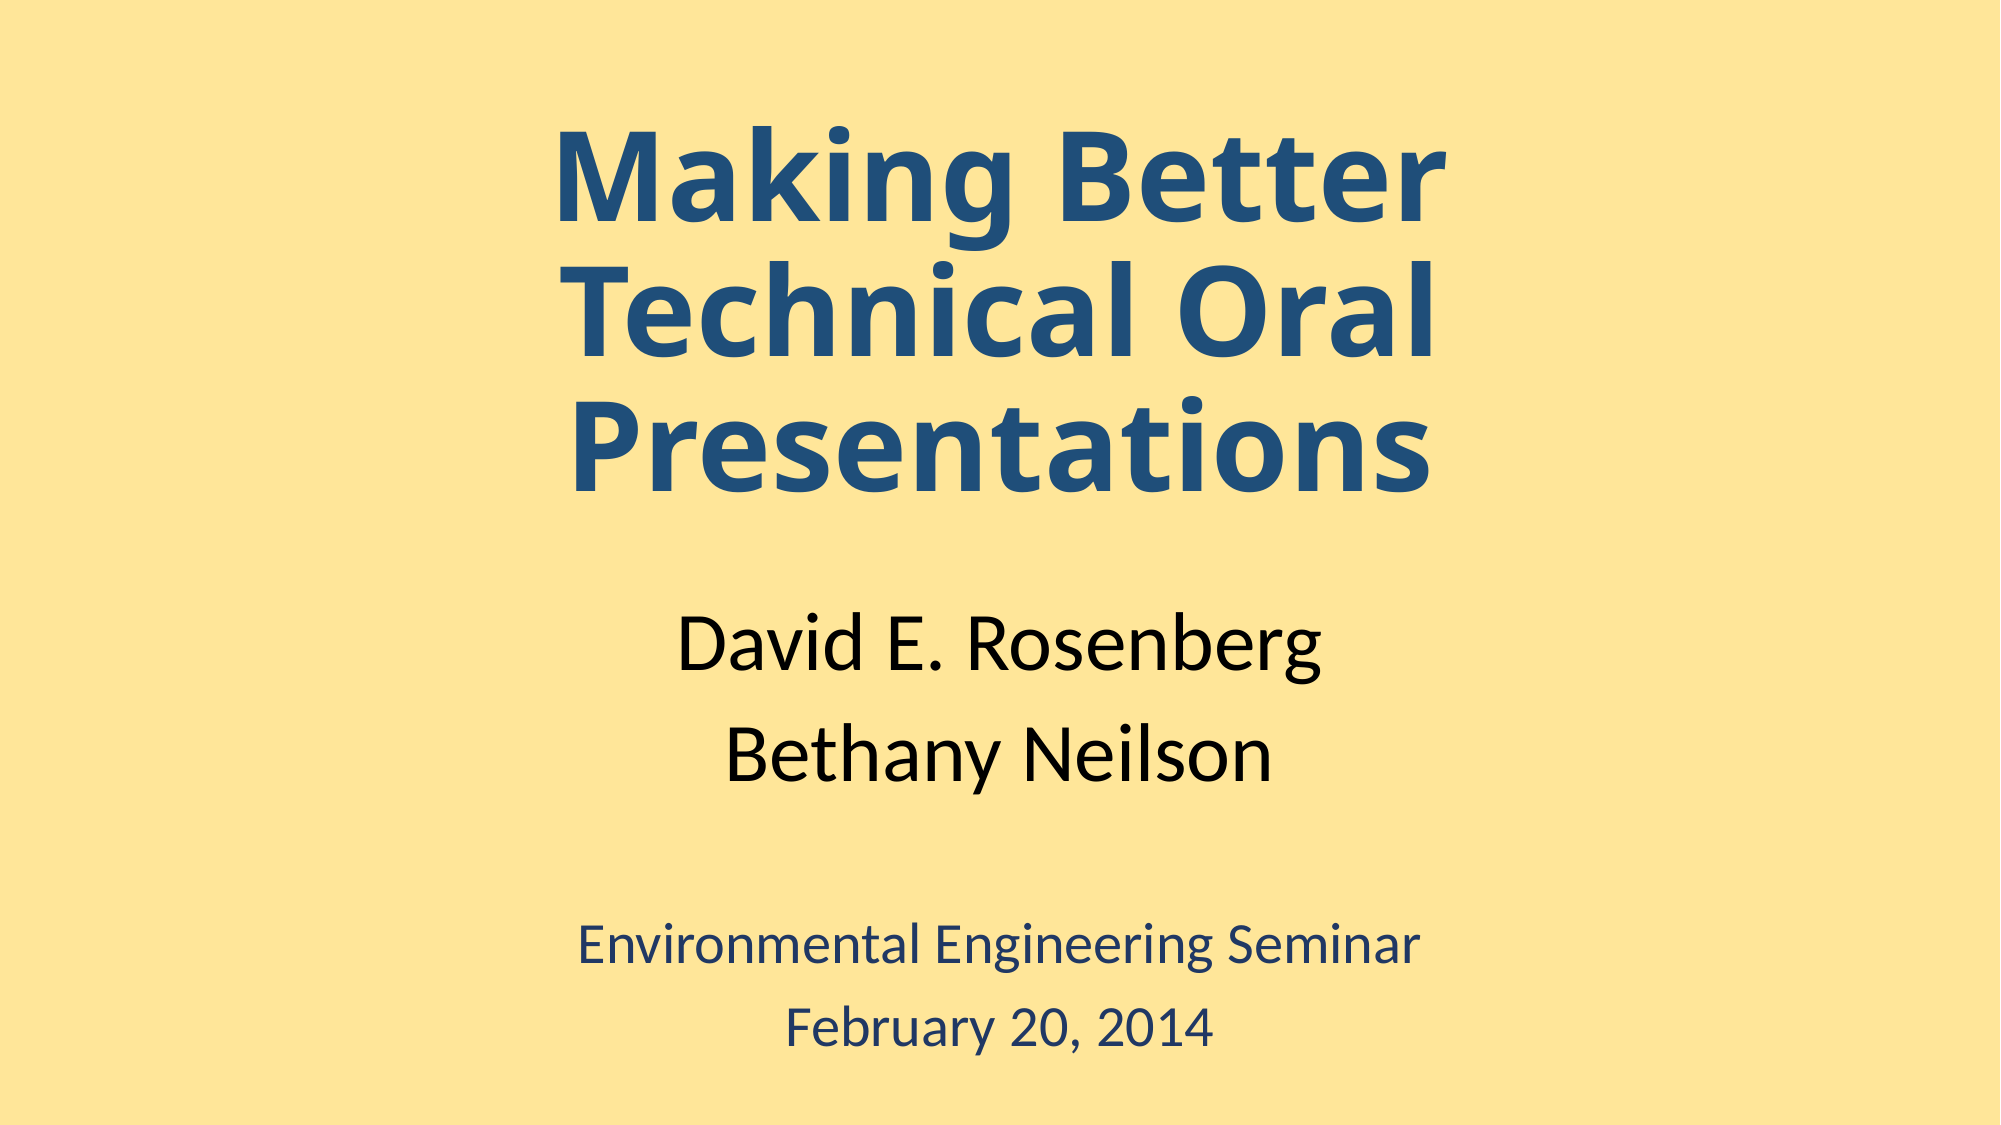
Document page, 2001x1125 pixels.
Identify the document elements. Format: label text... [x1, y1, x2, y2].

subtitle David E. Rosenberg Bethany Neilson Environmental Engineering Seminar February 20, 2014 [249, 590, 1750, 863]
title Making Better Technical Oral Presentations [249, 134, 1750, 526]
